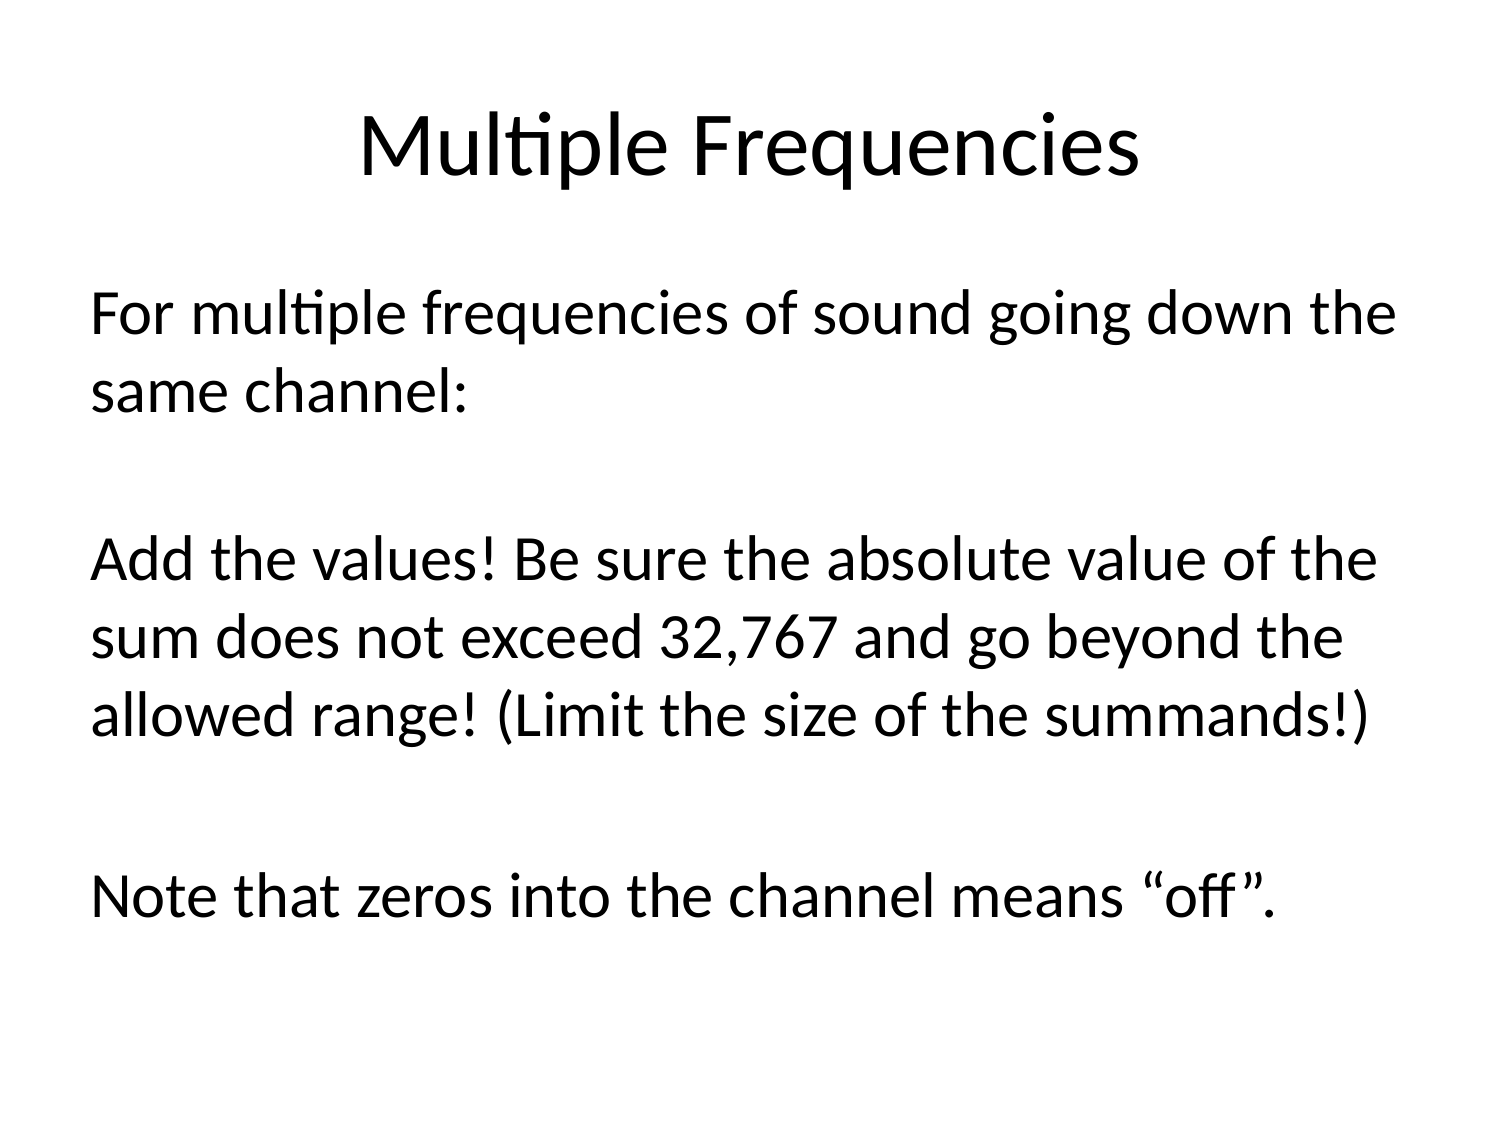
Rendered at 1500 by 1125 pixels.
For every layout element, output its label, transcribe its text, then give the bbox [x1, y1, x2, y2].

title Multiple Frequencies [75, 45, 1425, 233]
list For multiple frequencies of sound going down the same channel: Add the values! Be sure the absolute value of the sum does not exceed 32,767 and go beyond the allowed range! (Limit the size of the summands!) Note that zeros into the channel means “off”. [75, 262, 1425, 1005]
